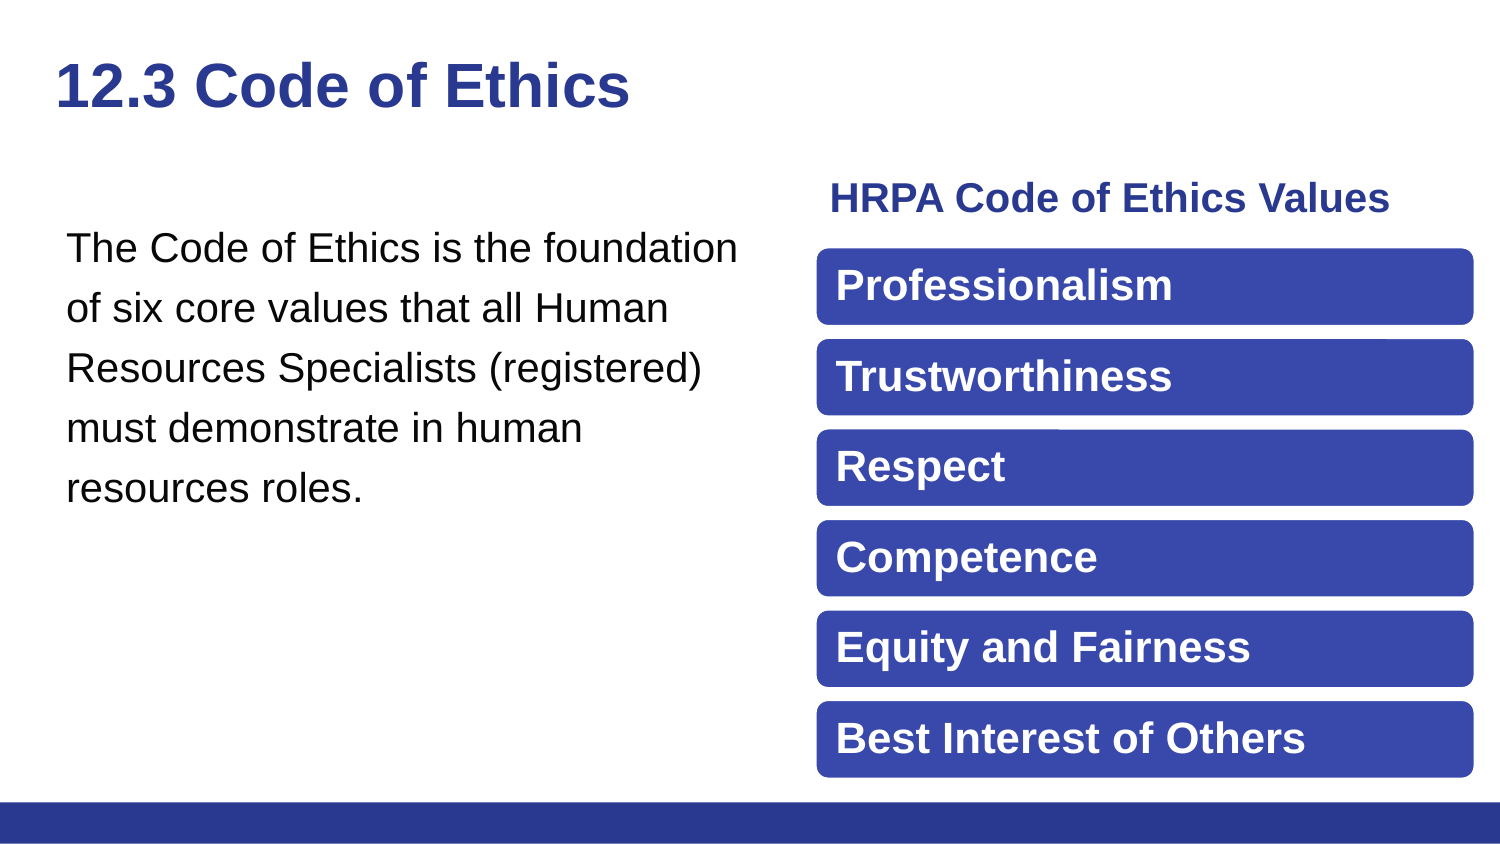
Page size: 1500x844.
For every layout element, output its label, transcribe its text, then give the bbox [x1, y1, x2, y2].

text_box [814, 245, 1476, 781]
text_box HRPA Code of Ethics Values [814, 145, 1449, 244]
list The Code of Ethics is the foundation of six core values that all Human Resources Specialists (registered) must demonstrate in human resources roles. [51, 145, 765, 784]
title 12.3 Code of Ethics [40, 29, 1439, 130]
